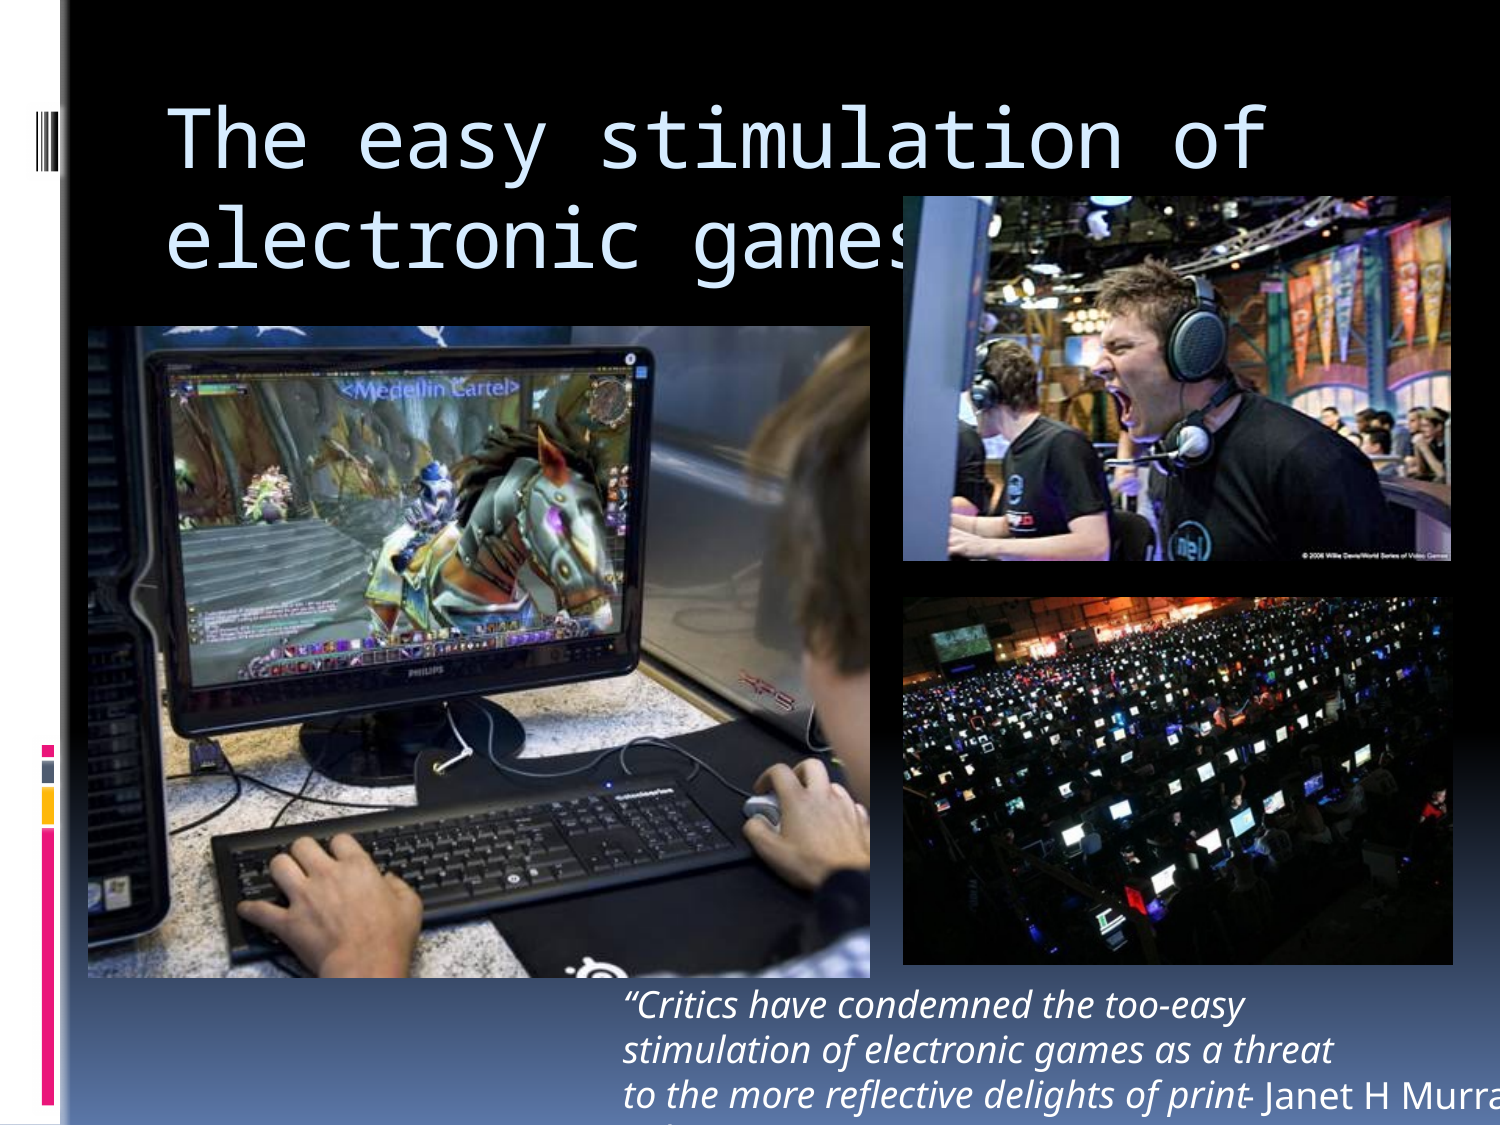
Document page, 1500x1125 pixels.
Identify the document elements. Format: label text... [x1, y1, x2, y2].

picture [88, 325, 871, 979]
title The easy stimulation of electronic games [150, 78, 1425, 291]
text_box “Critics have condemned the too-easy stimulation of electronic games as a threat to the more reflective delights of print culture.” [608, 973, 1359, 1125]
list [903, 195, 1451, 561]
text_box - Janet H Murray [1227, 1064, 1500, 1125]
picture [903, 597, 1454, 965]
